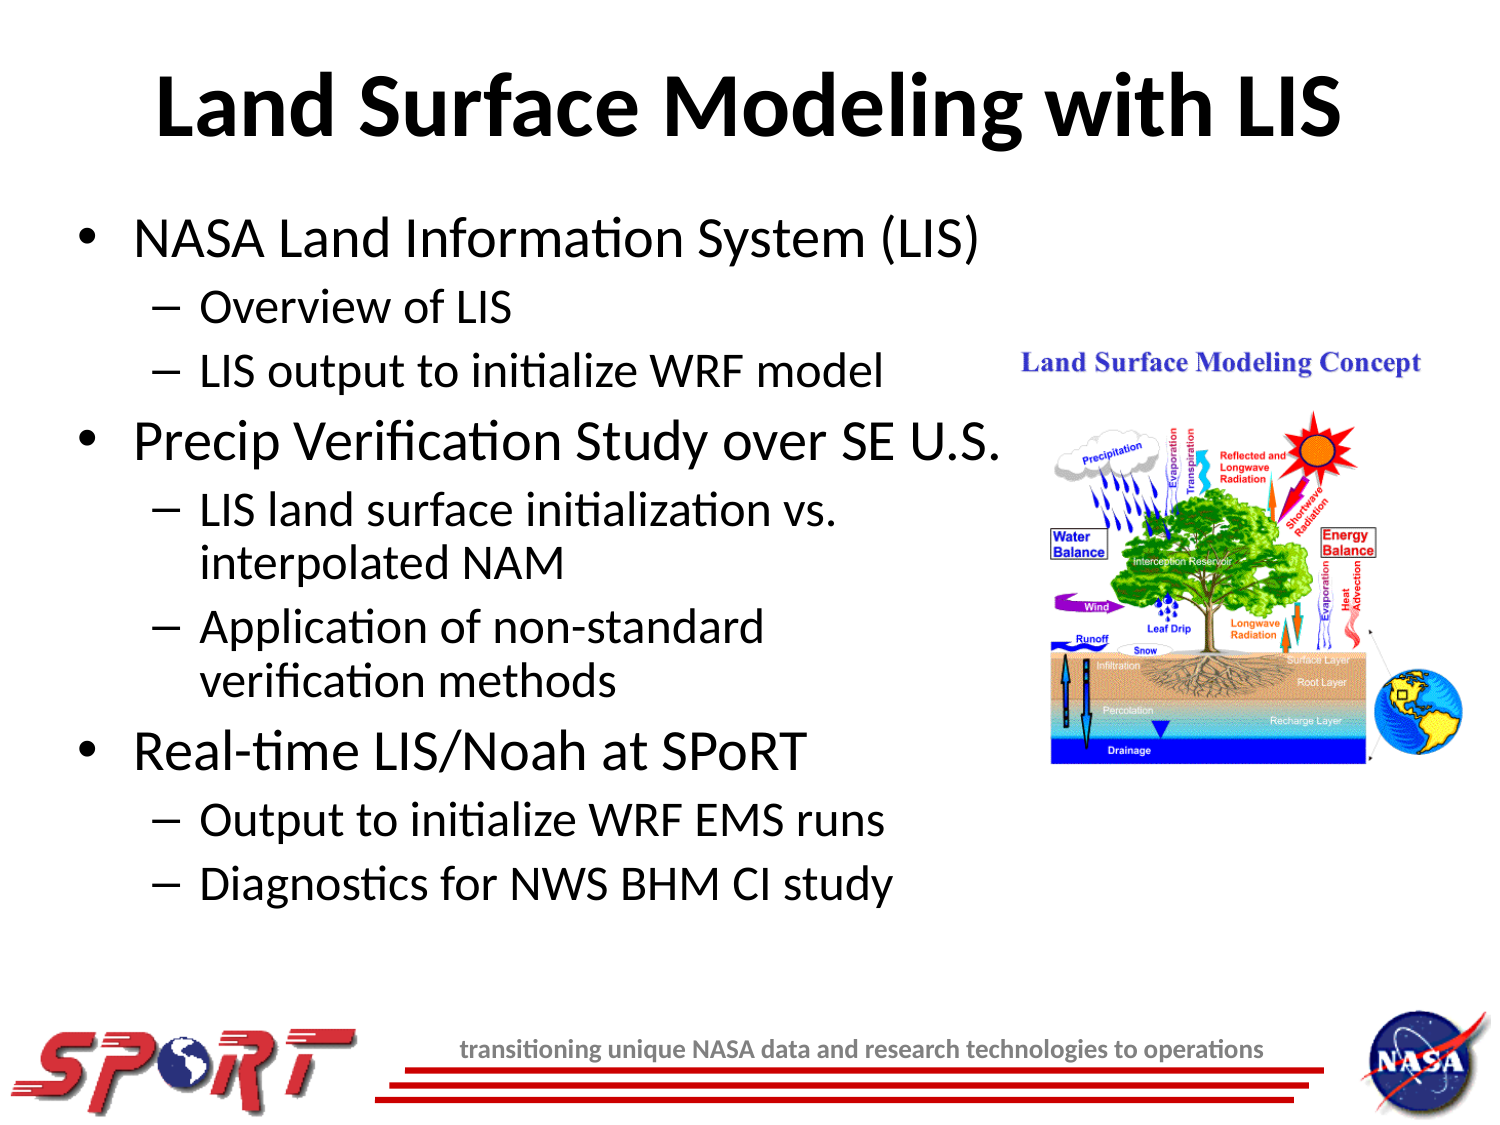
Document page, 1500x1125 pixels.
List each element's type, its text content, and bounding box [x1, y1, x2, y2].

picture [999, 321, 1476, 801]
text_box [0, 1007, 1491, 1125]
title Land Surface Modeling with LIS [74, 12, 1426, 188]
list NASA Land Information System (LIS) Overview of LIS LIS output to initialize WRF model Precip Verification Study over SE U.S. LIS land surface initialization vs. interpolated NAM Application of non-standard verification methods Real-time LIS/Noah at SPoRT Output to initialize WRF EMS runs Diagnostics for NWS BHM CI study [62, 199, 1413, 943]
